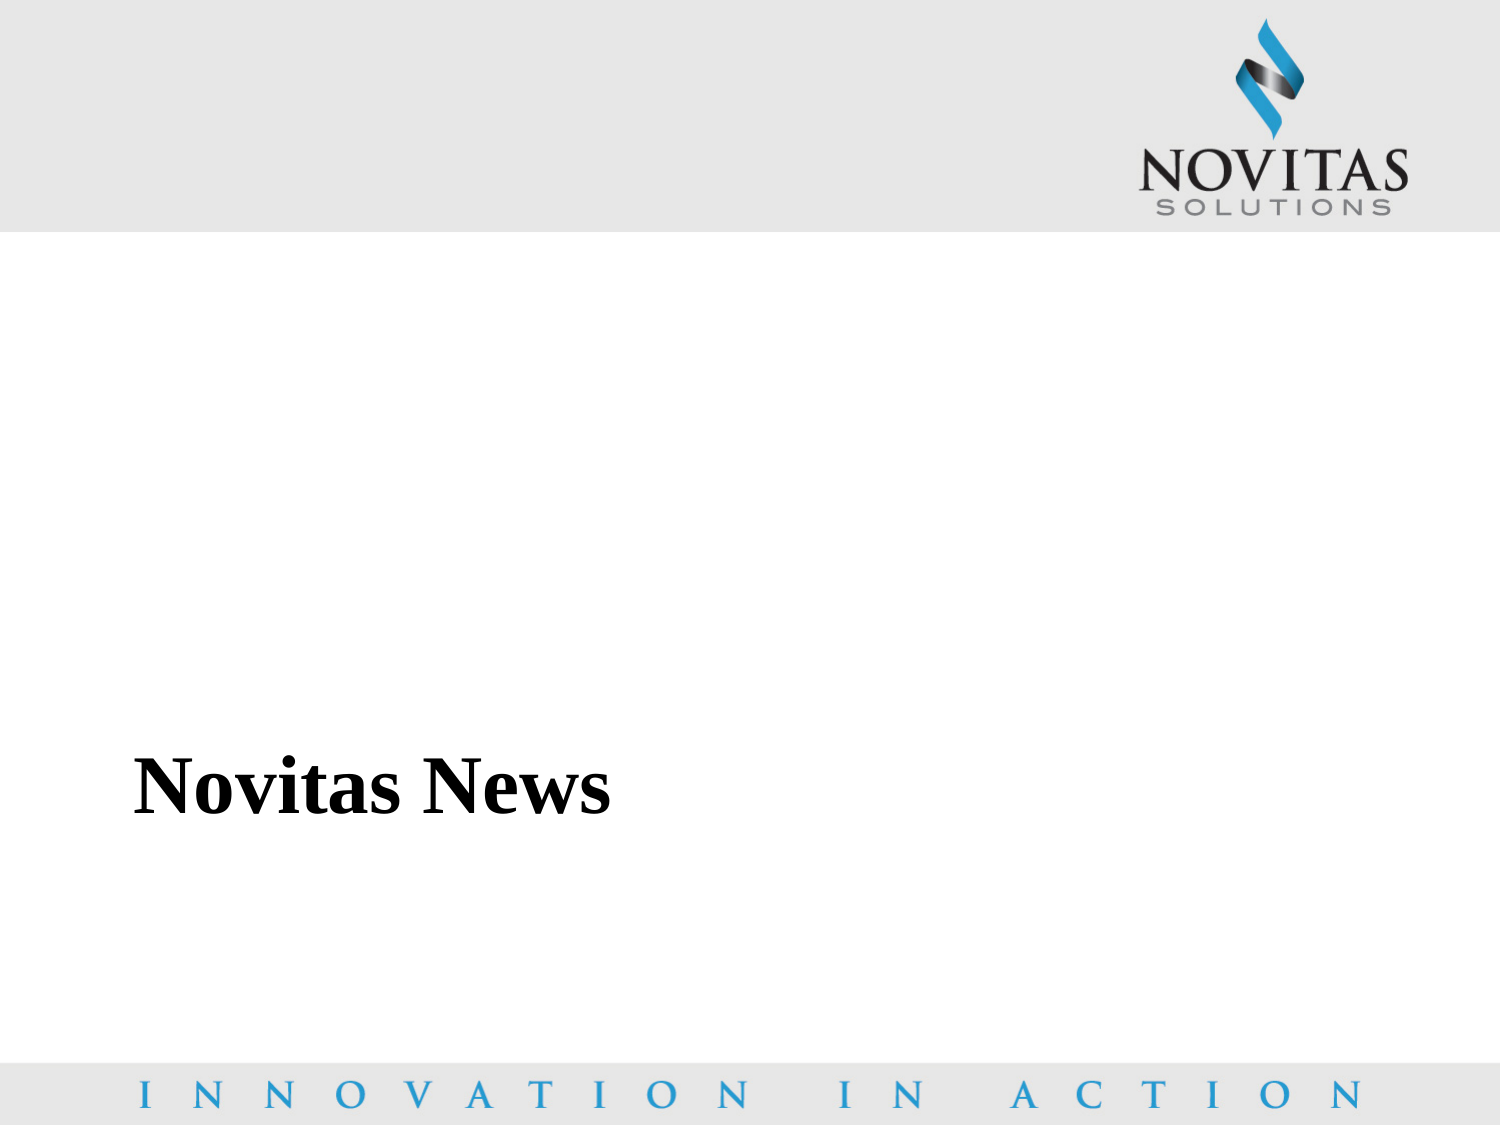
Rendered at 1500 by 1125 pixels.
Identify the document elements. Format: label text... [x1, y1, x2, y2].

picture [0, 0, 1500, 1125]
title Novitas News [118, 722, 1394, 947]
